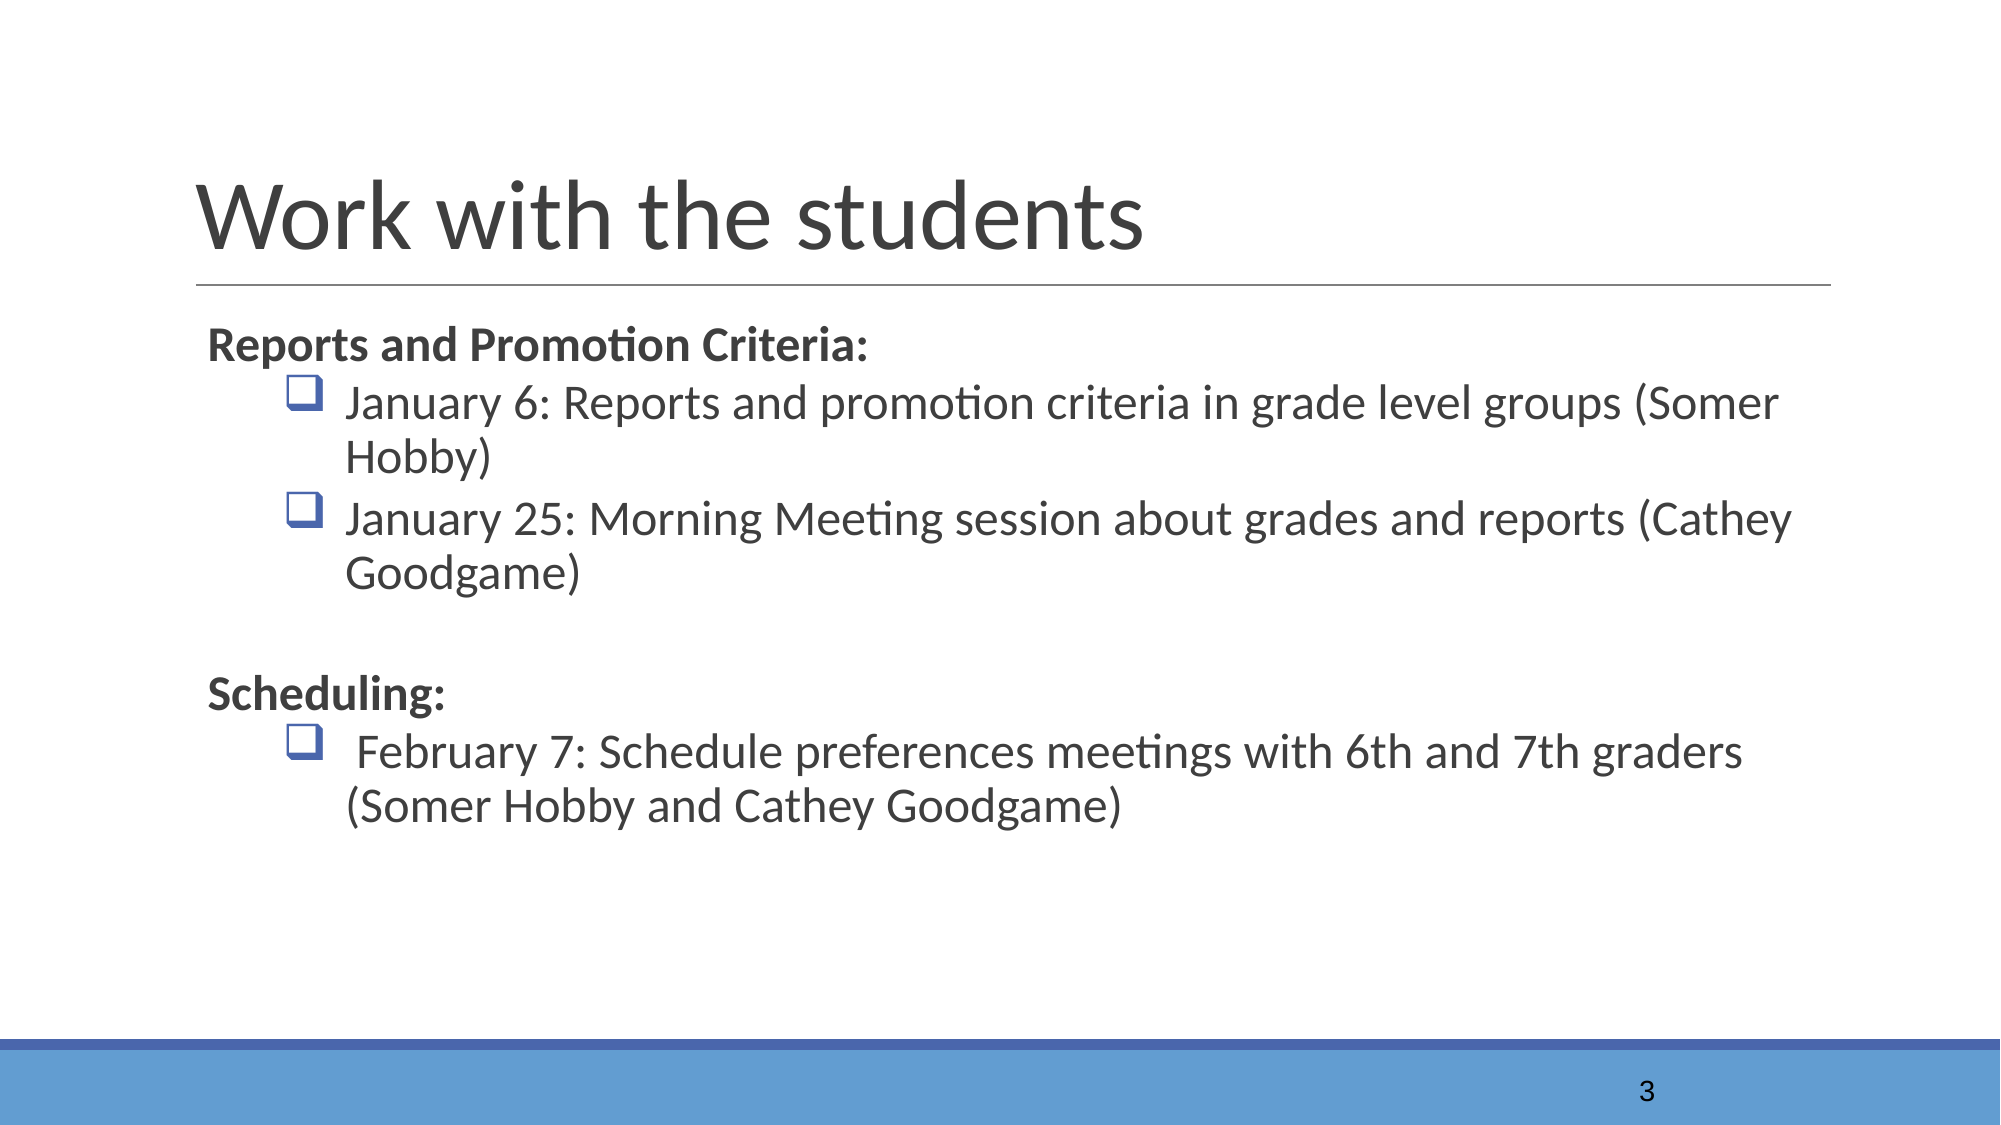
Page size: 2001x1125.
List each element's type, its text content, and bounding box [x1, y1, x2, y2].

title Work with the students [179, 47, 1830, 285]
slide_number 3 [1624, 1059, 1840, 1120]
list Reports and Promotion Criteria: January 6: Reports and promotion criteria in grade level groups (Somer Hobby) January 25: Morning Meeting session about grades and reports (Cathey Goodgame) Scheduling: February 7: Schedule preferences meetings with 6th and 7th graders (Somer Hobby and Cathey Goodgame) [179, 302, 1830, 963]
